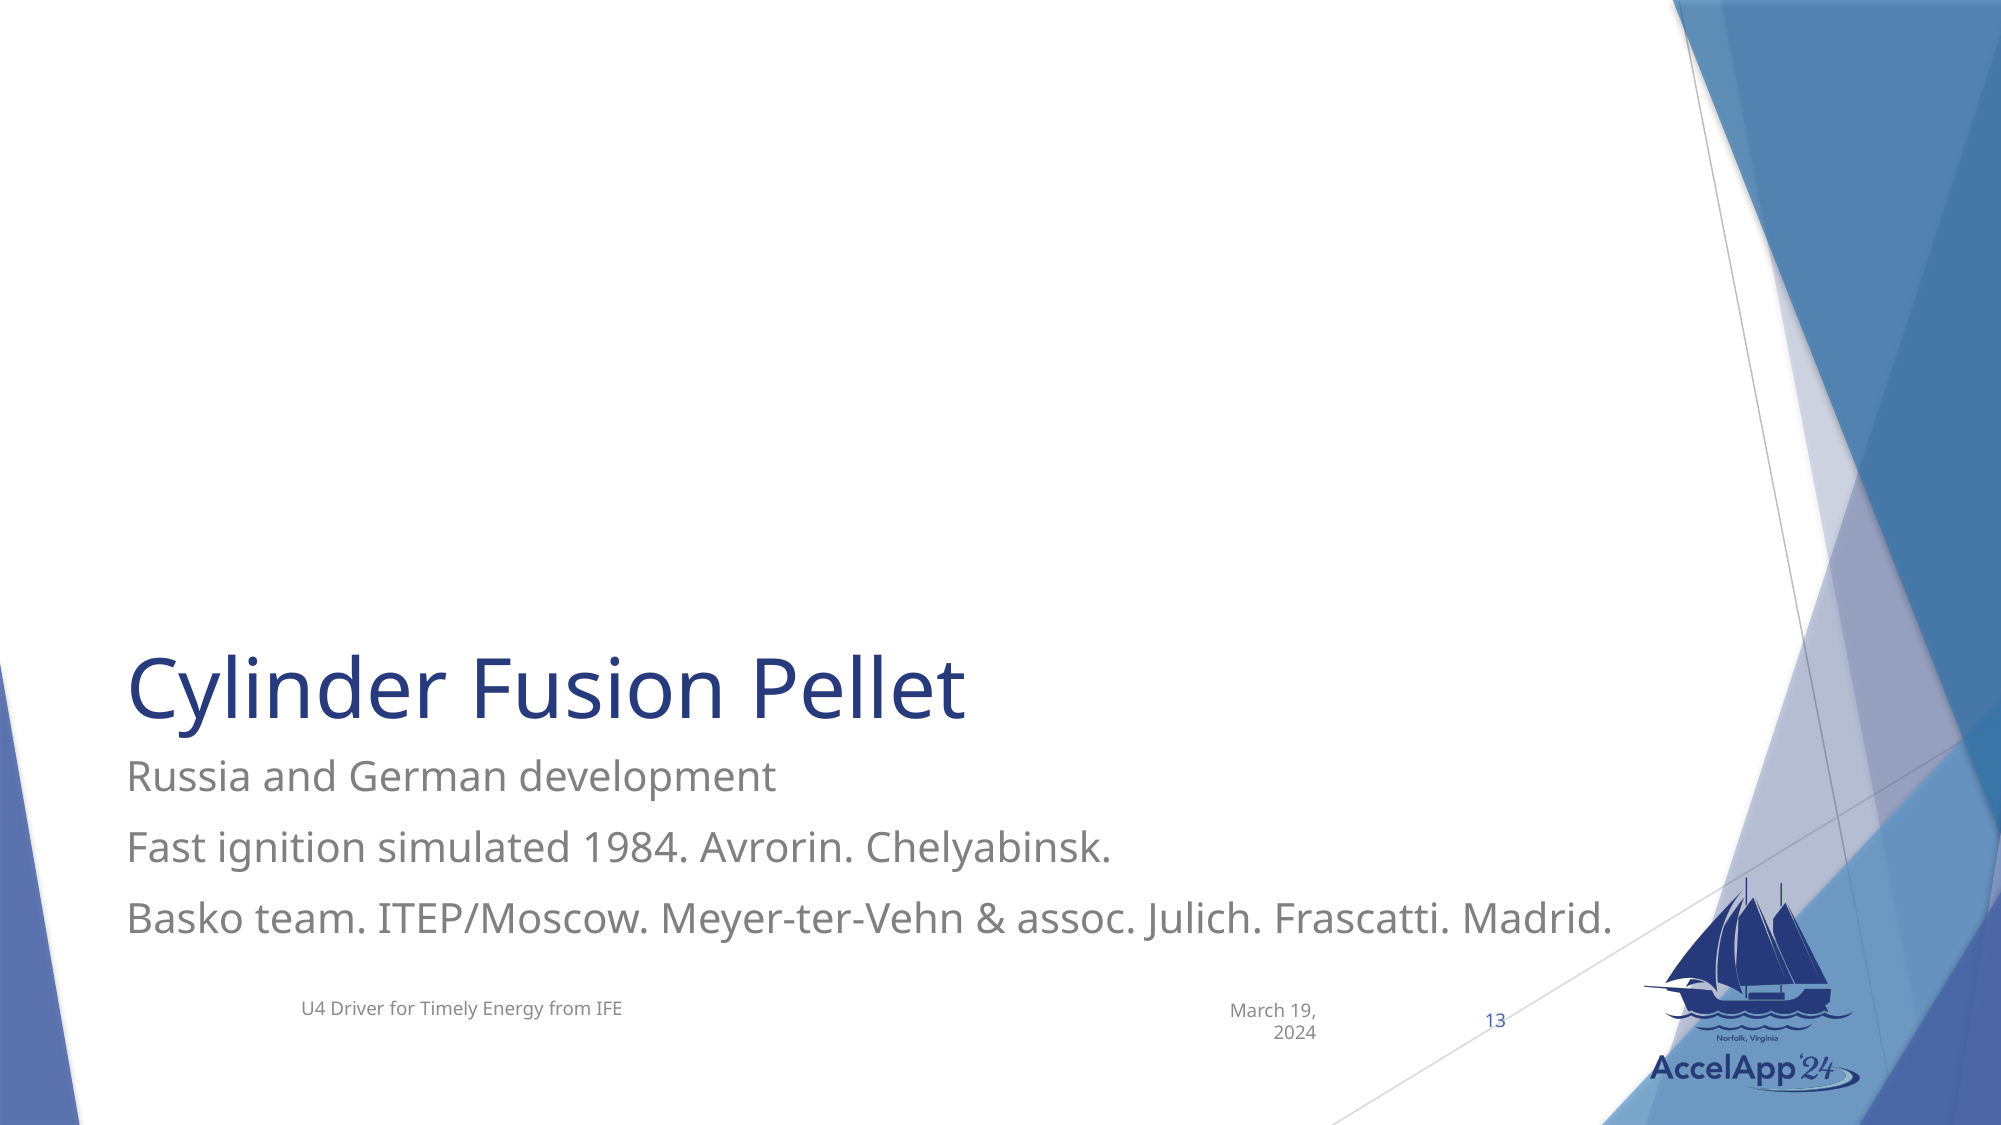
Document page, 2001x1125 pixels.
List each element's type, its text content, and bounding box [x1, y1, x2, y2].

title Cylinder Fusion Pellet [111, 443, 1522, 742]
slide_number 13 [1409, 991, 1522, 1051]
list Russia and German development Fast ignition simulated 1984. Avrorin. Chelyabinsk. Basko team. ITEP/Moscow. Meyer-ter-Vehn & assoc. Julich. Frascatti. Madrid. [111, 742, 1690, 884]
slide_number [1181, 991, 1332, 1051]
footer U4 Driver for Timely Energy from IFE [286, 991, 1145, 1029]
picture [1607, 851, 1879, 1124]
